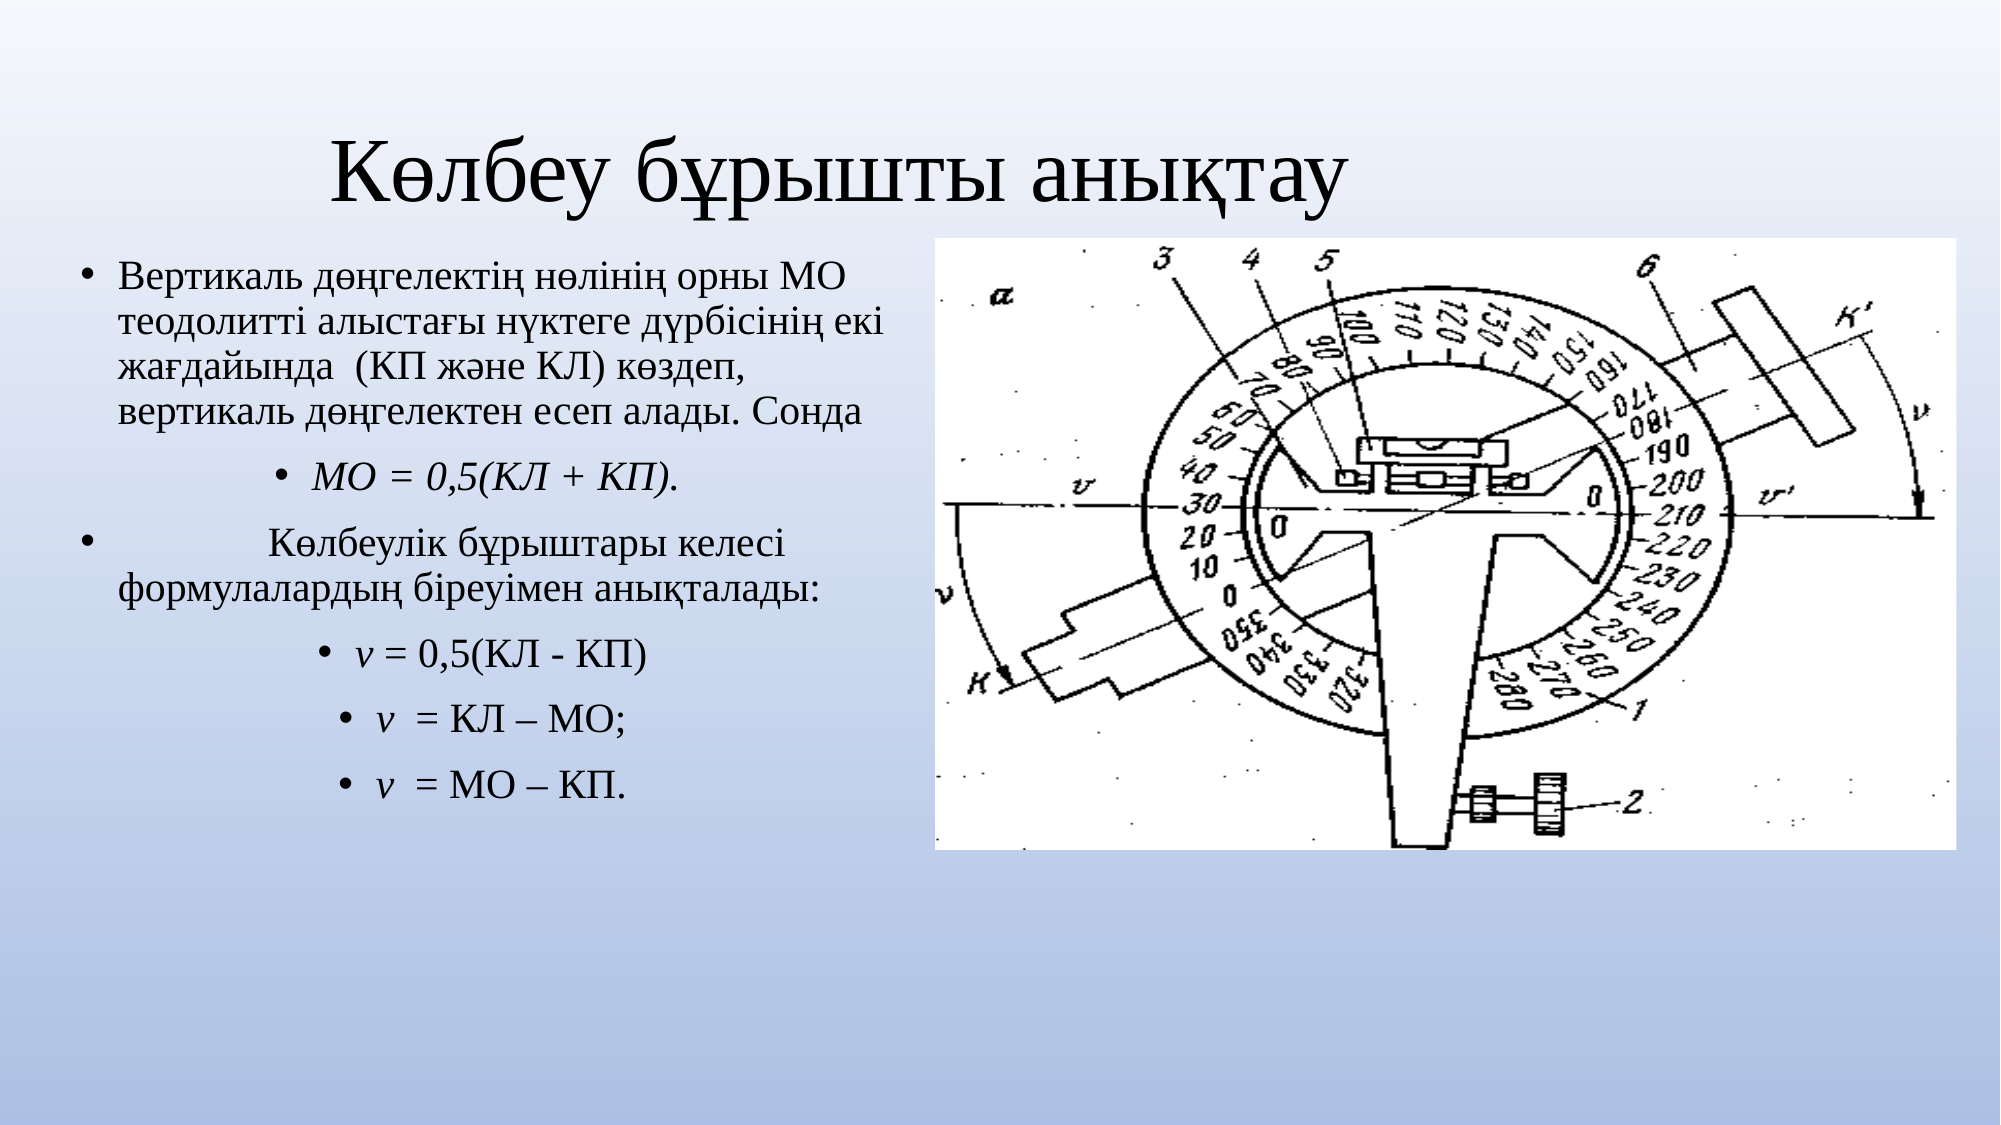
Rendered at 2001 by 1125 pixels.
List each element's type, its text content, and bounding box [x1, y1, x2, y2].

picture [935, 238, 1957, 850]
list Вертикаль дөңгелектің нөлінің орны МО теодолитті алыстағы нүктеге дүрбісінің екі жағдайында (КП және КЛ) көздеп, вертикаль дөңгелектен есеп алады. Сонда MО = 0,5(КЛ + КП). Көлбеулік бұрыштары келесі формулалардың біреуімен анықталады: v = 0,5(КЛ - КП) v = КЛ – МО; v = МО – КП. [65, 245, 900, 883]
title Көлбеу бұрышты анықтау [314, 63, 1725, 281]
